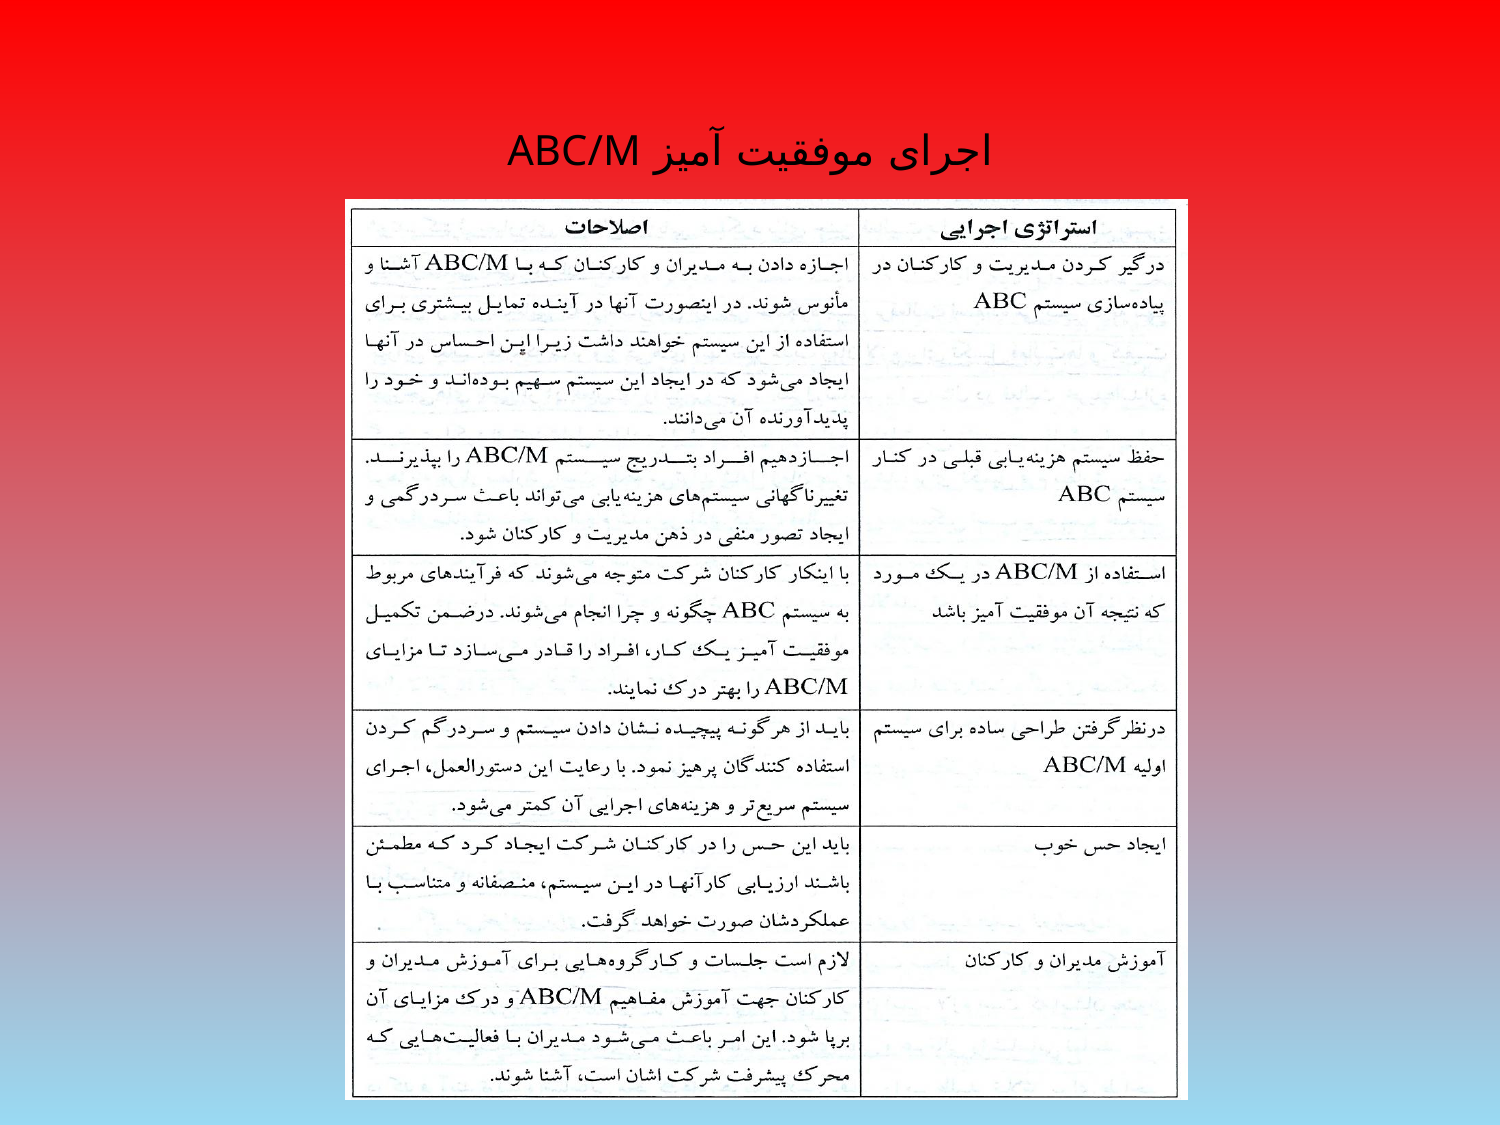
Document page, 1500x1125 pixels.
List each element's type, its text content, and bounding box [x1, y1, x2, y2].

picture [345, 199, 1188, 1101]
list اجرای موفقیت آمیز ABC/M [75, 121, 1425, 213]
